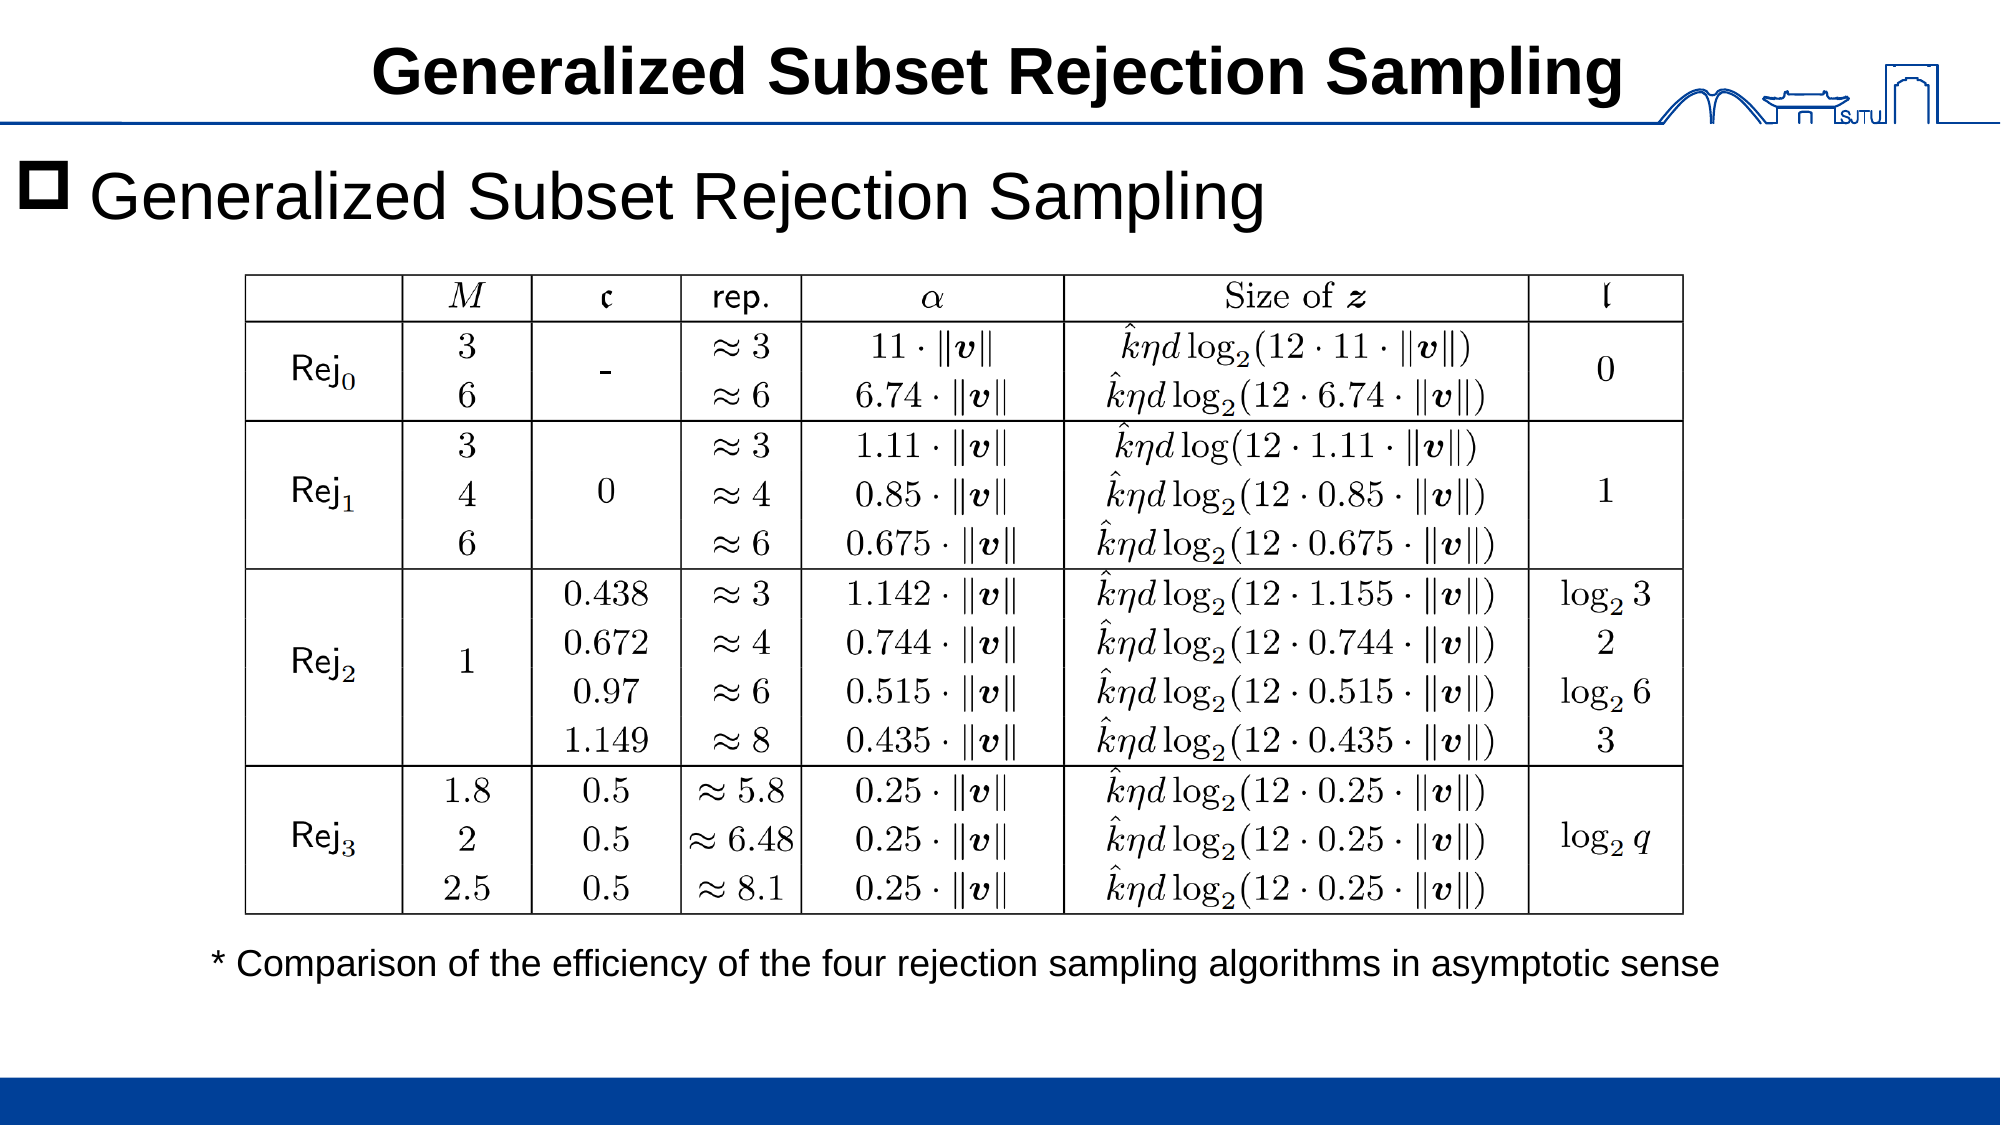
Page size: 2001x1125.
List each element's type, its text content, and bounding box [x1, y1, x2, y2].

picture [227, 255, 1698, 927]
text_box * Comparison of the efficiency of the four rejection sampling algorithms in asymptotic sense [196, 931, 1762, 991]
title Generalized Subset Rejection Sampling [79, 22, 1919, 124]
text_box Generalized Subset Rejection Sampling [0, 146, 1601, 241]
